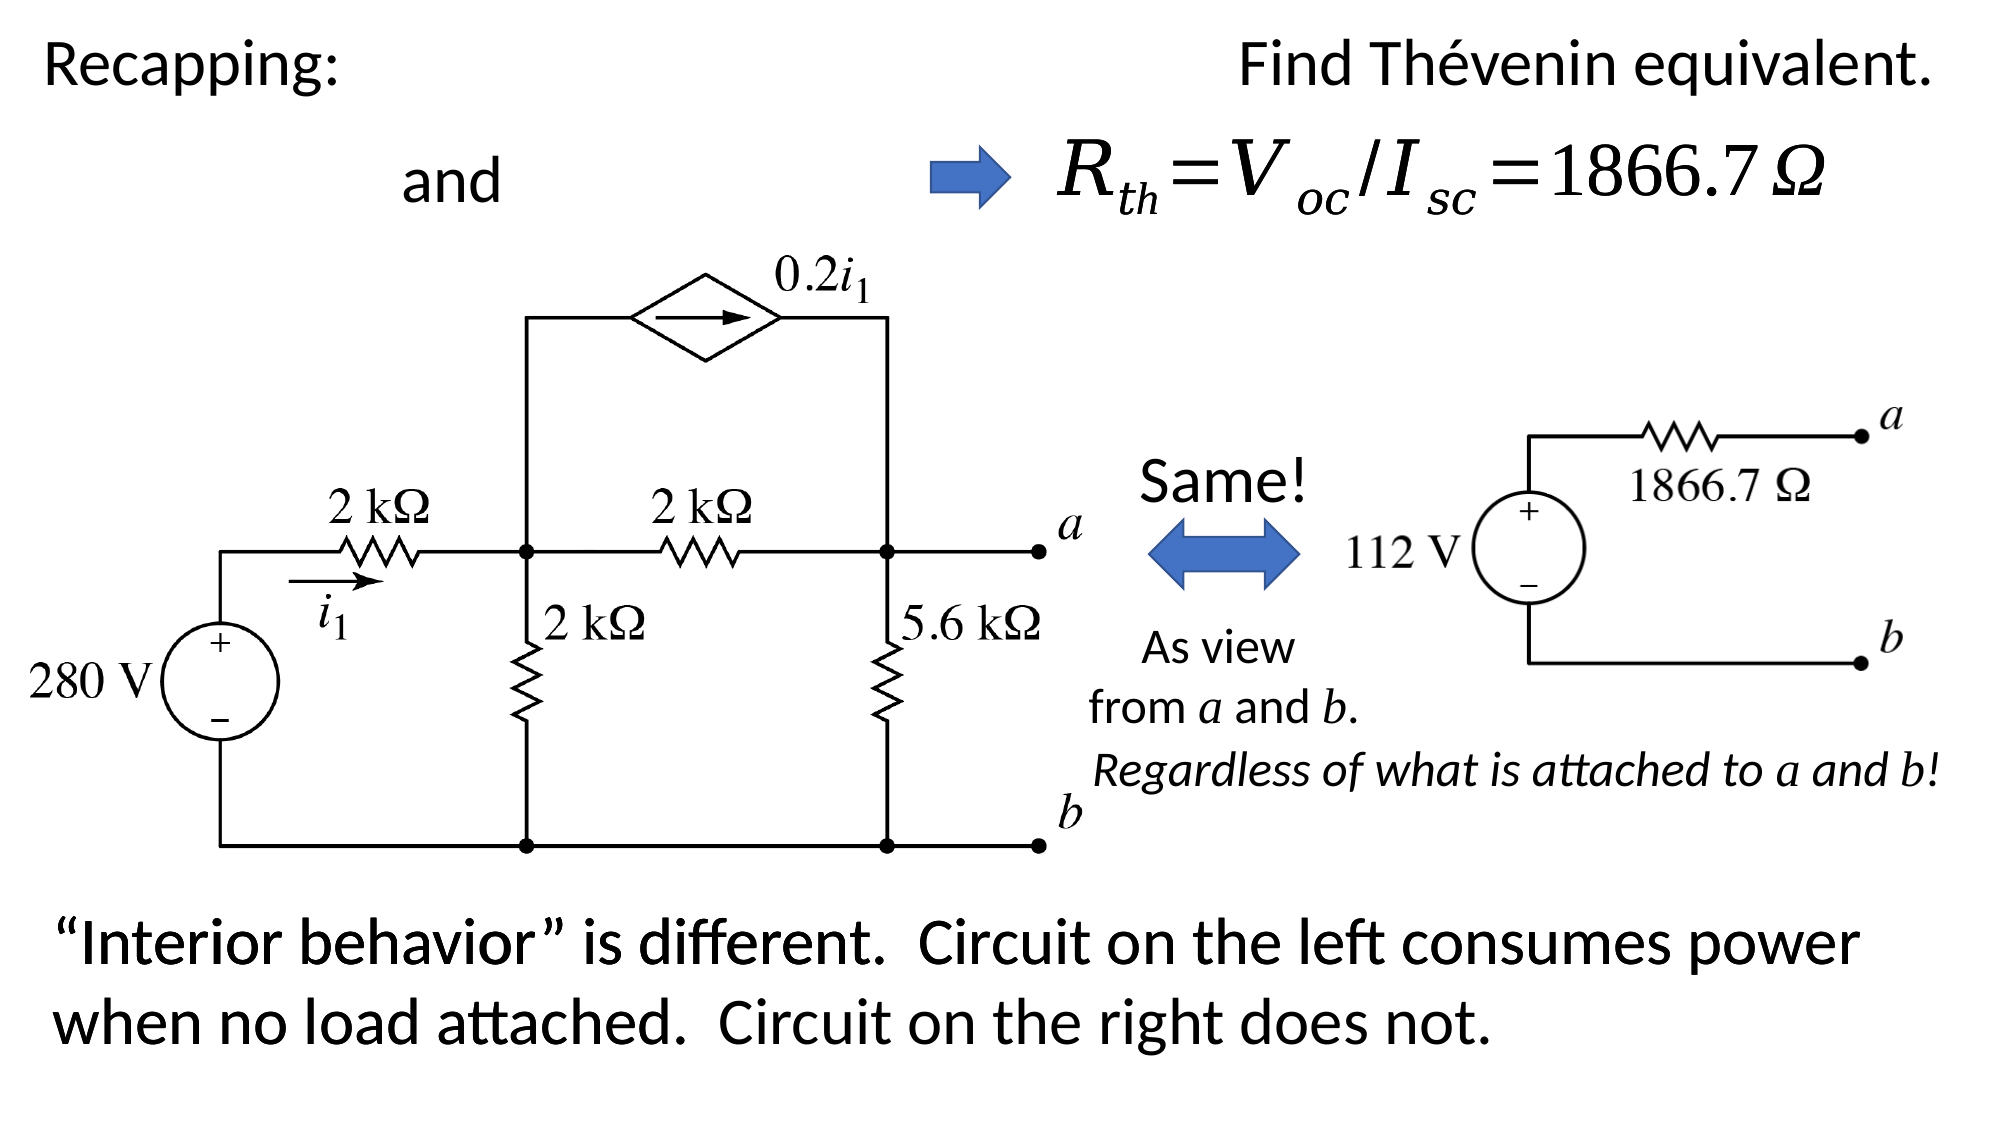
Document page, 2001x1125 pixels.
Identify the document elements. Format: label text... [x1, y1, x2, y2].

text_box “Interior behavior” is different. Circuit on the left consumes power when no load attached. Circuit on the right does not. [37, 890, 1878, 1065]
text_box Same! [1199, 428, 1326, 524]
text_box As view from a and b. [1199, 606, 1375, 729]
text_box Recapping: [28, 11, 356, 106]
text_box [1199, 524, 1301, 592]
text_box Regardless of what is attached to a and b! [1199, 729, 1957, 804]
text_box Find Thévenin equivalent. [1223, 11, 1950, 106]
text_box [929, 144, 1012, 211]
picture [1345, 400, 1919, 683]
picture [26, 250, 1199, 927]
